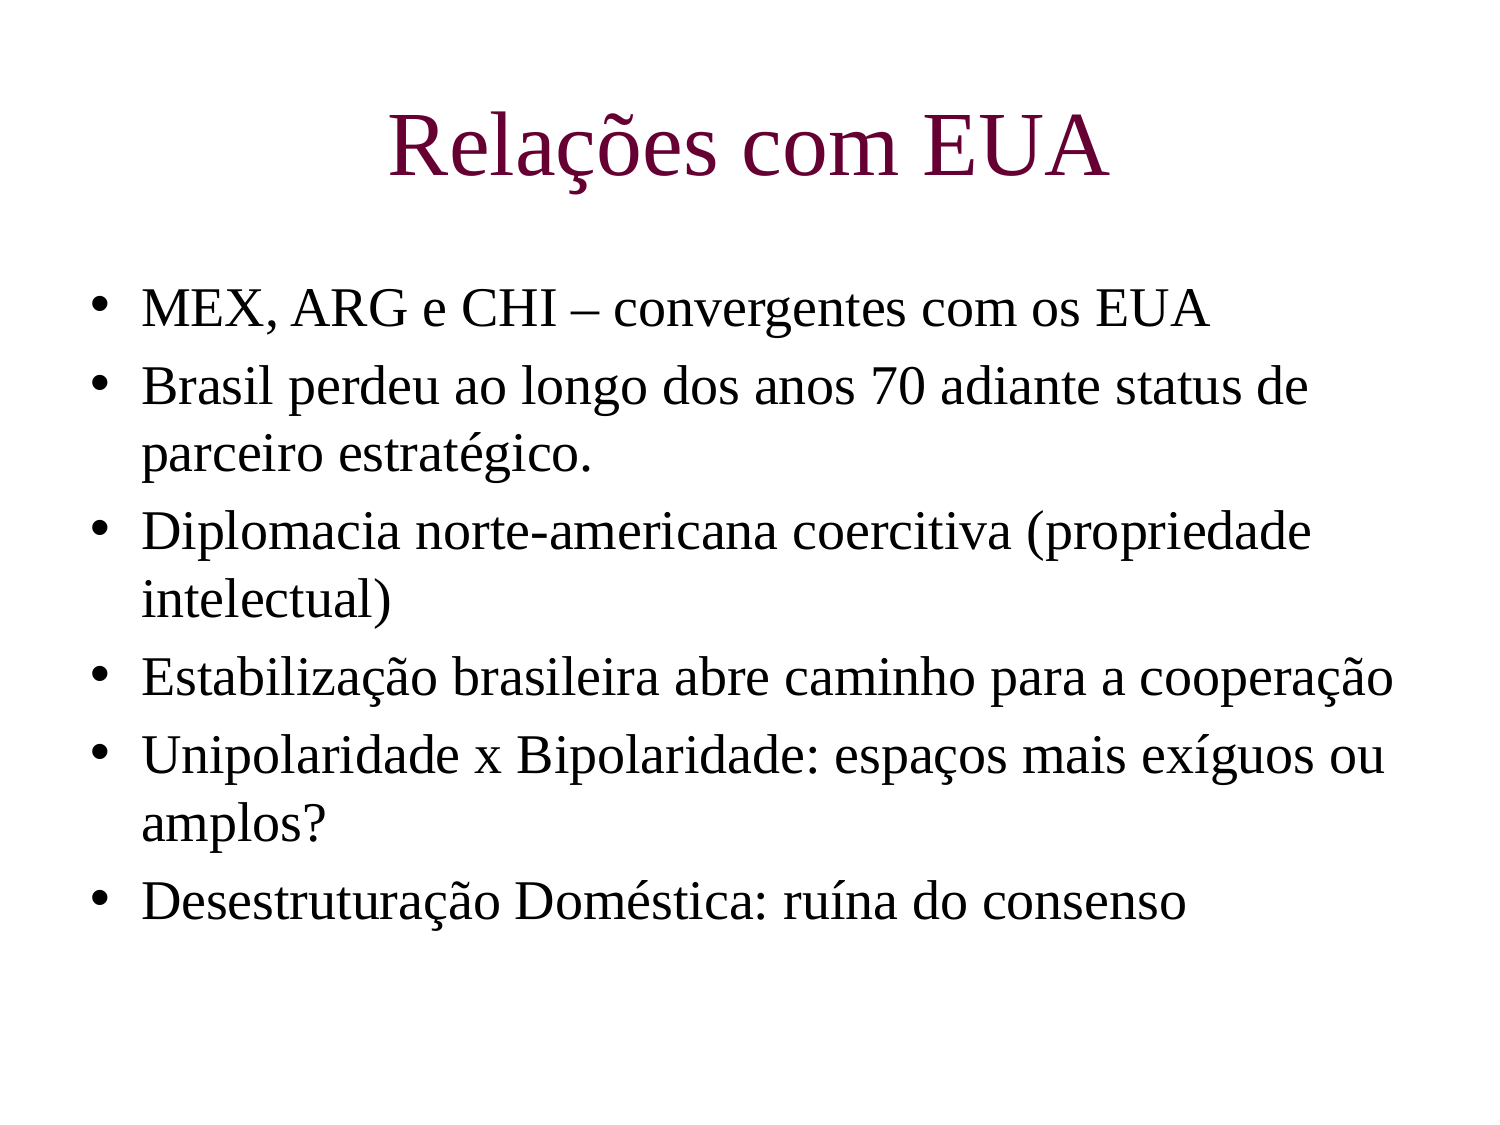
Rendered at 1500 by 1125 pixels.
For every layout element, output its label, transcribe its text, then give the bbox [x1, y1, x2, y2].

list MEX, ARG e CHI – convergentes com os EUA Brasil perdeu ao longo dos anos 70 adiante status de parceiro estratégico. Diplomacia norte-americana coercitiva (propriedade intelectual) Estabilização brasileira abre caminho para a cooperação Unipolaridade x Bipolaridade: espaços mais exíguos ou amplos? Desestruturação Doméstica: ruína do consenso [75, 262, 1425, 1005]
title Relações com EUA [75, 45, 1425, 233]
